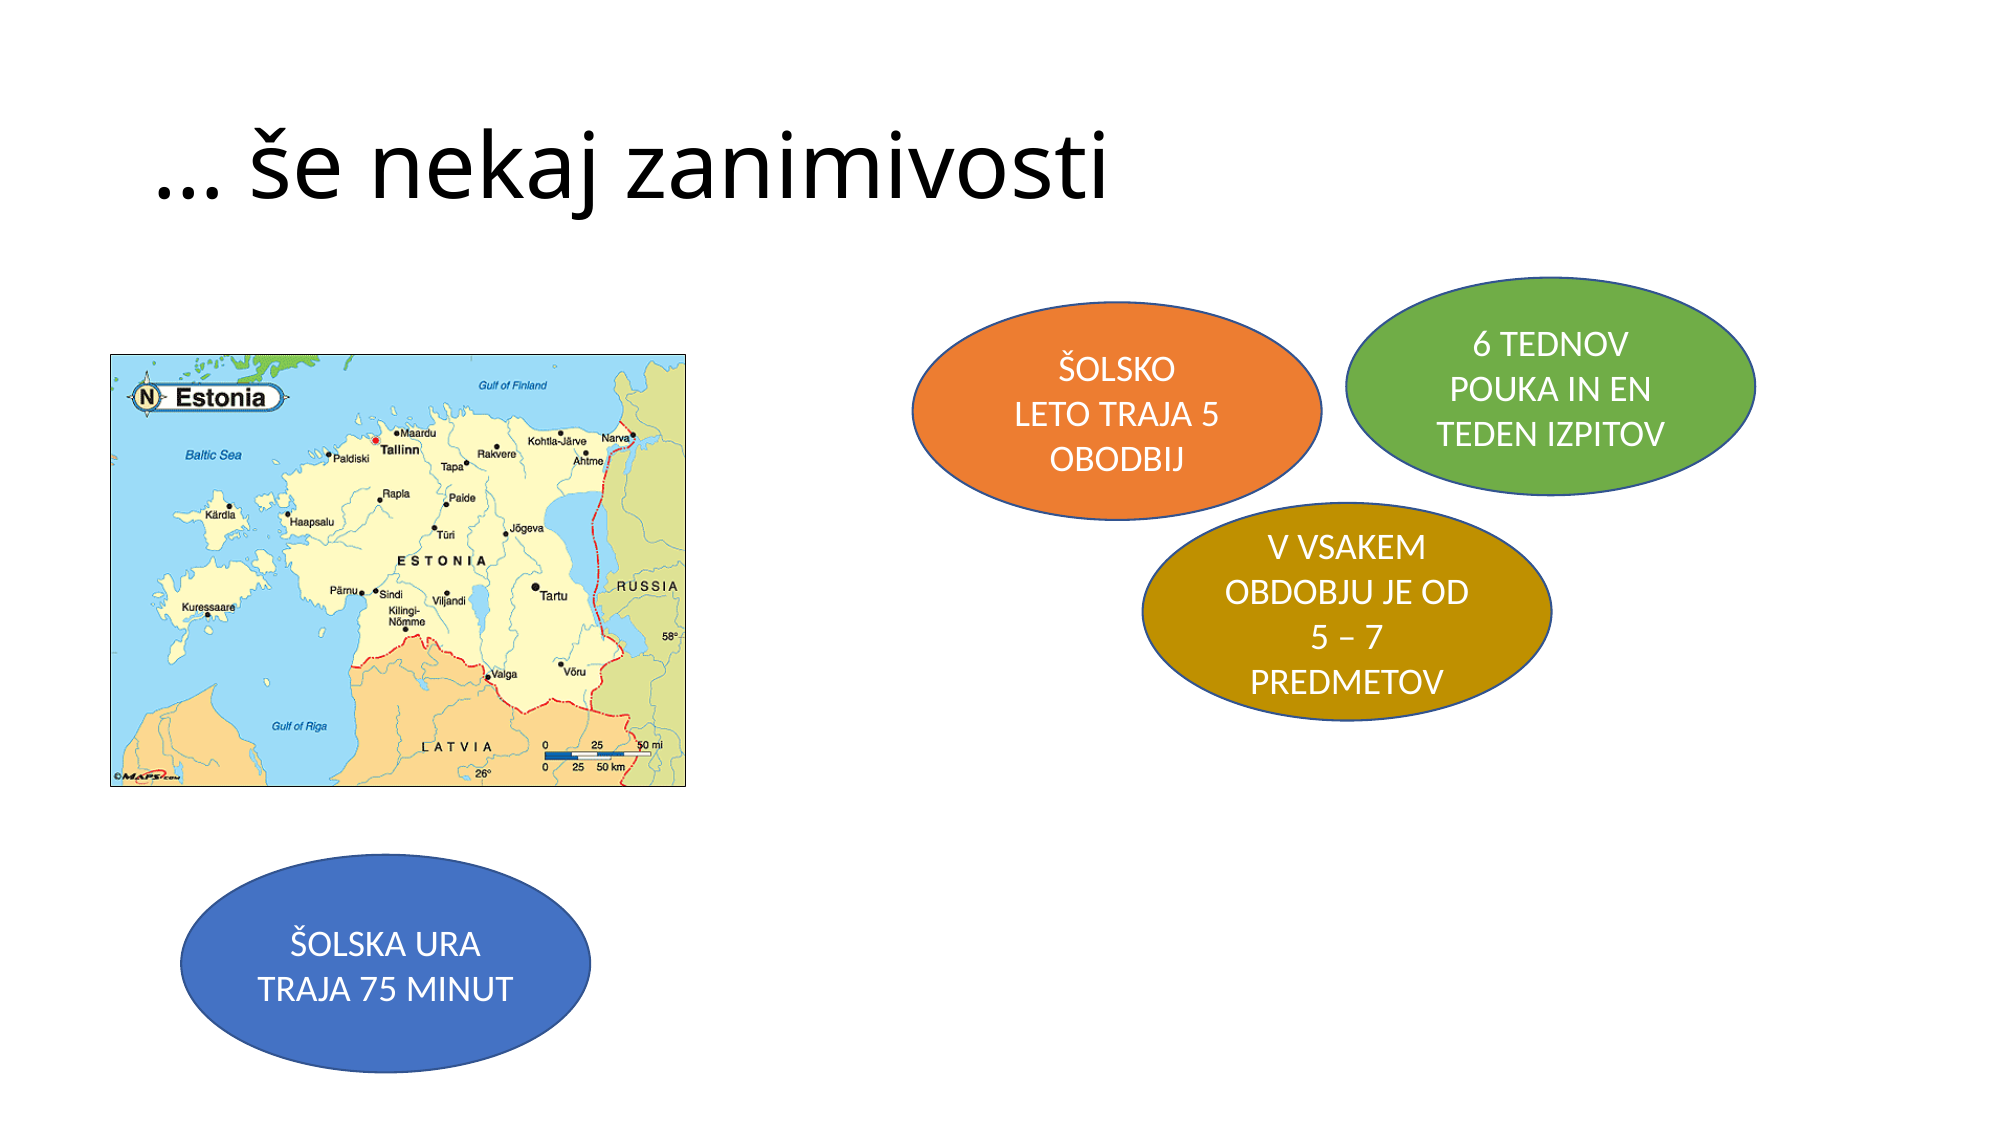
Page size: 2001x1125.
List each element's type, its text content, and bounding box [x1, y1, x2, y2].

text_box V VSAKEM OBDOBJU JE OD 5 – 7 PREDMETOV [1141, 501, 1553, 722]
text_box 6 TEDNOV POUKA IN EN TEDEN IZPITOV [1345, 276, 1757, 497]
title … še nekaj zanimivosti [137, 59, 1863, 278]
text_box ŠOLSKA URA TRAJA 75 MINUT [180, 853, 592, 1074]
text_box ŠOLSKO LETO TRAJA 5 OBODBIJ [911, 301, 1323, 521]
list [110, 354, 686, 787]
